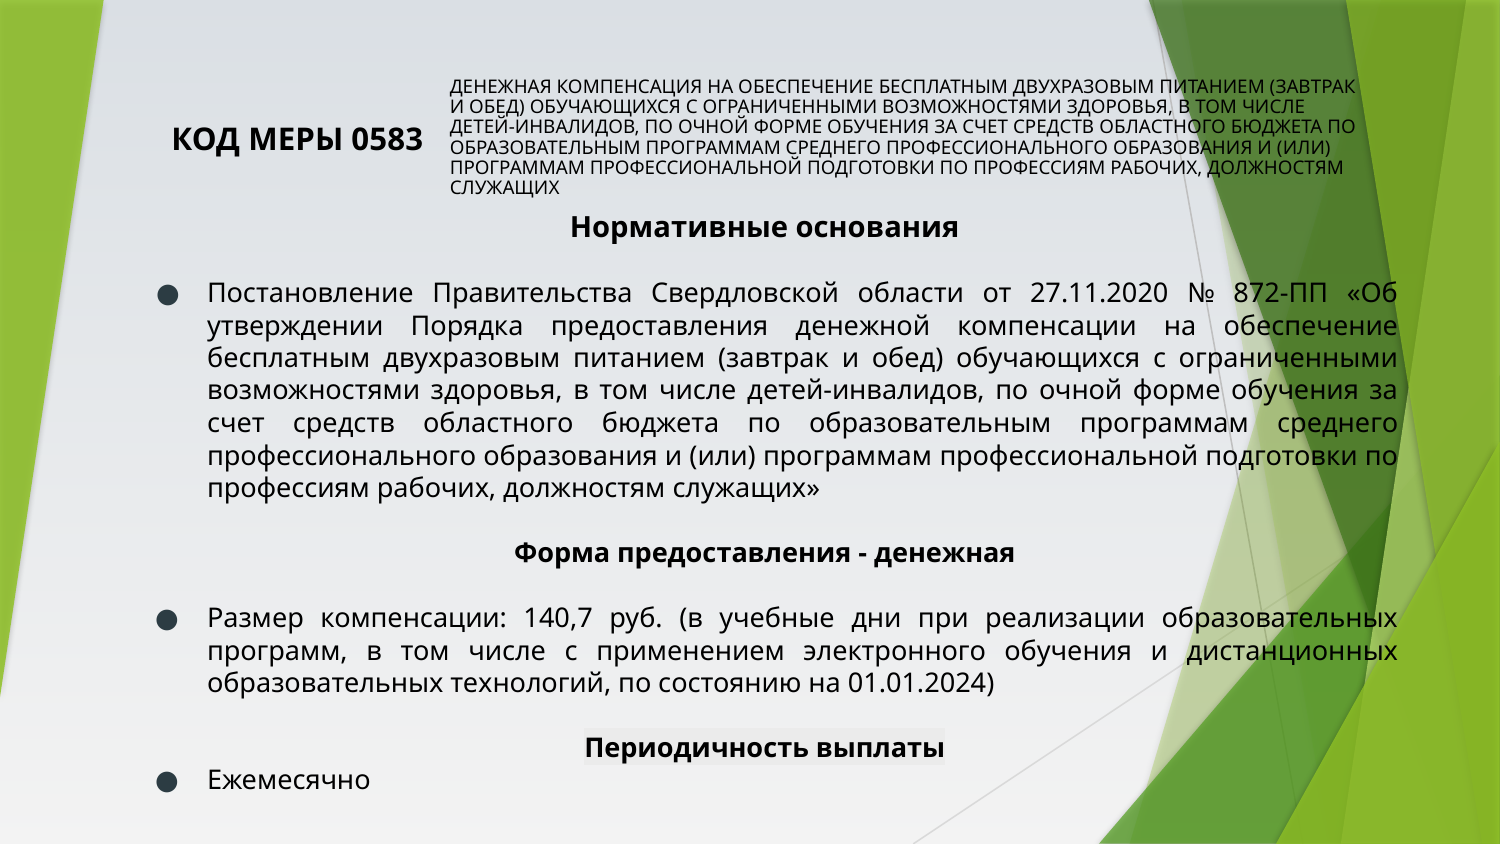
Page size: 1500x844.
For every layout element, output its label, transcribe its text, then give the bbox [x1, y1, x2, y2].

text_box КОД МЕРЫ 0583 [122, 79, 439, 196]
title ДЕНЕЖНАЯ КОМПЕНСАЦИЯ НА ОБЕСПЕЧЕНИЕ БЕСПЛАТНЫМ ДВУХРАЗОВЫМ ПИТАНИЕМ (ЗАВТРАК И ОБЕД) ОБУЧАЮЩИХСЯ С ОГРАНИЧЕННЫМИ ВОЗМОЖНОСТЯМИ ЗДОРОВЬЯ, В ТОМ ЧИСЛЕ ДЕТЕЙ-ИНВАЛИДОВ, ПО ОЧНОЙ ФОРМЕ ОБУЧЕНИЯ ЗА СЧЕТ СРЕДСТВ ОБЛАСТНОГО БЮДЖЕТА ПО ОБРАЗОВАТЕЛЬНЫМ ПРОГРАММАМ СРЕДНЕГО ПРОФЕССИОНАЛЬНОГО ОБРАЗОВАНИЯ И (ИЛИ) ПРОГРАММАМ ПРОФЕССИОНАЛЬНОЙ ПОДГОТОВКИ ПО ПРОФЕССИЯМ РАБОЧИХ, ДОЛЖНОСТЯМ СЛУЖАЩИХ [438, 80, 1384, 197]
text_box Нормативные основания Постановление Правительства Свердловской области от 27.11.2020 № 872-ПП «Об утверждении Порядка предоставления денежной компенсации на обеспечение бесплатным двухразовым питанием (завтрак и обед) обучающихся с ограниченными возможностями здоровья, в том числе детей-инвалидов, по очной форме обучения за счет средств областного бюджета по образовательным программам среднего профессионального образования и (или) программам профессиональной подготовки по профессиям рабочих, должностям служащих» Форма предоставления - денежная Размер компенсации: 140,7 руб. (в учебные дни при реализации образовательных программ, в том числе с применением электронного обучения и дистанционных образовательных технологий, по состоянию на 01.01.2024) Периодичность выплаты Ежемесячно [87, 202, 1409, 808]
